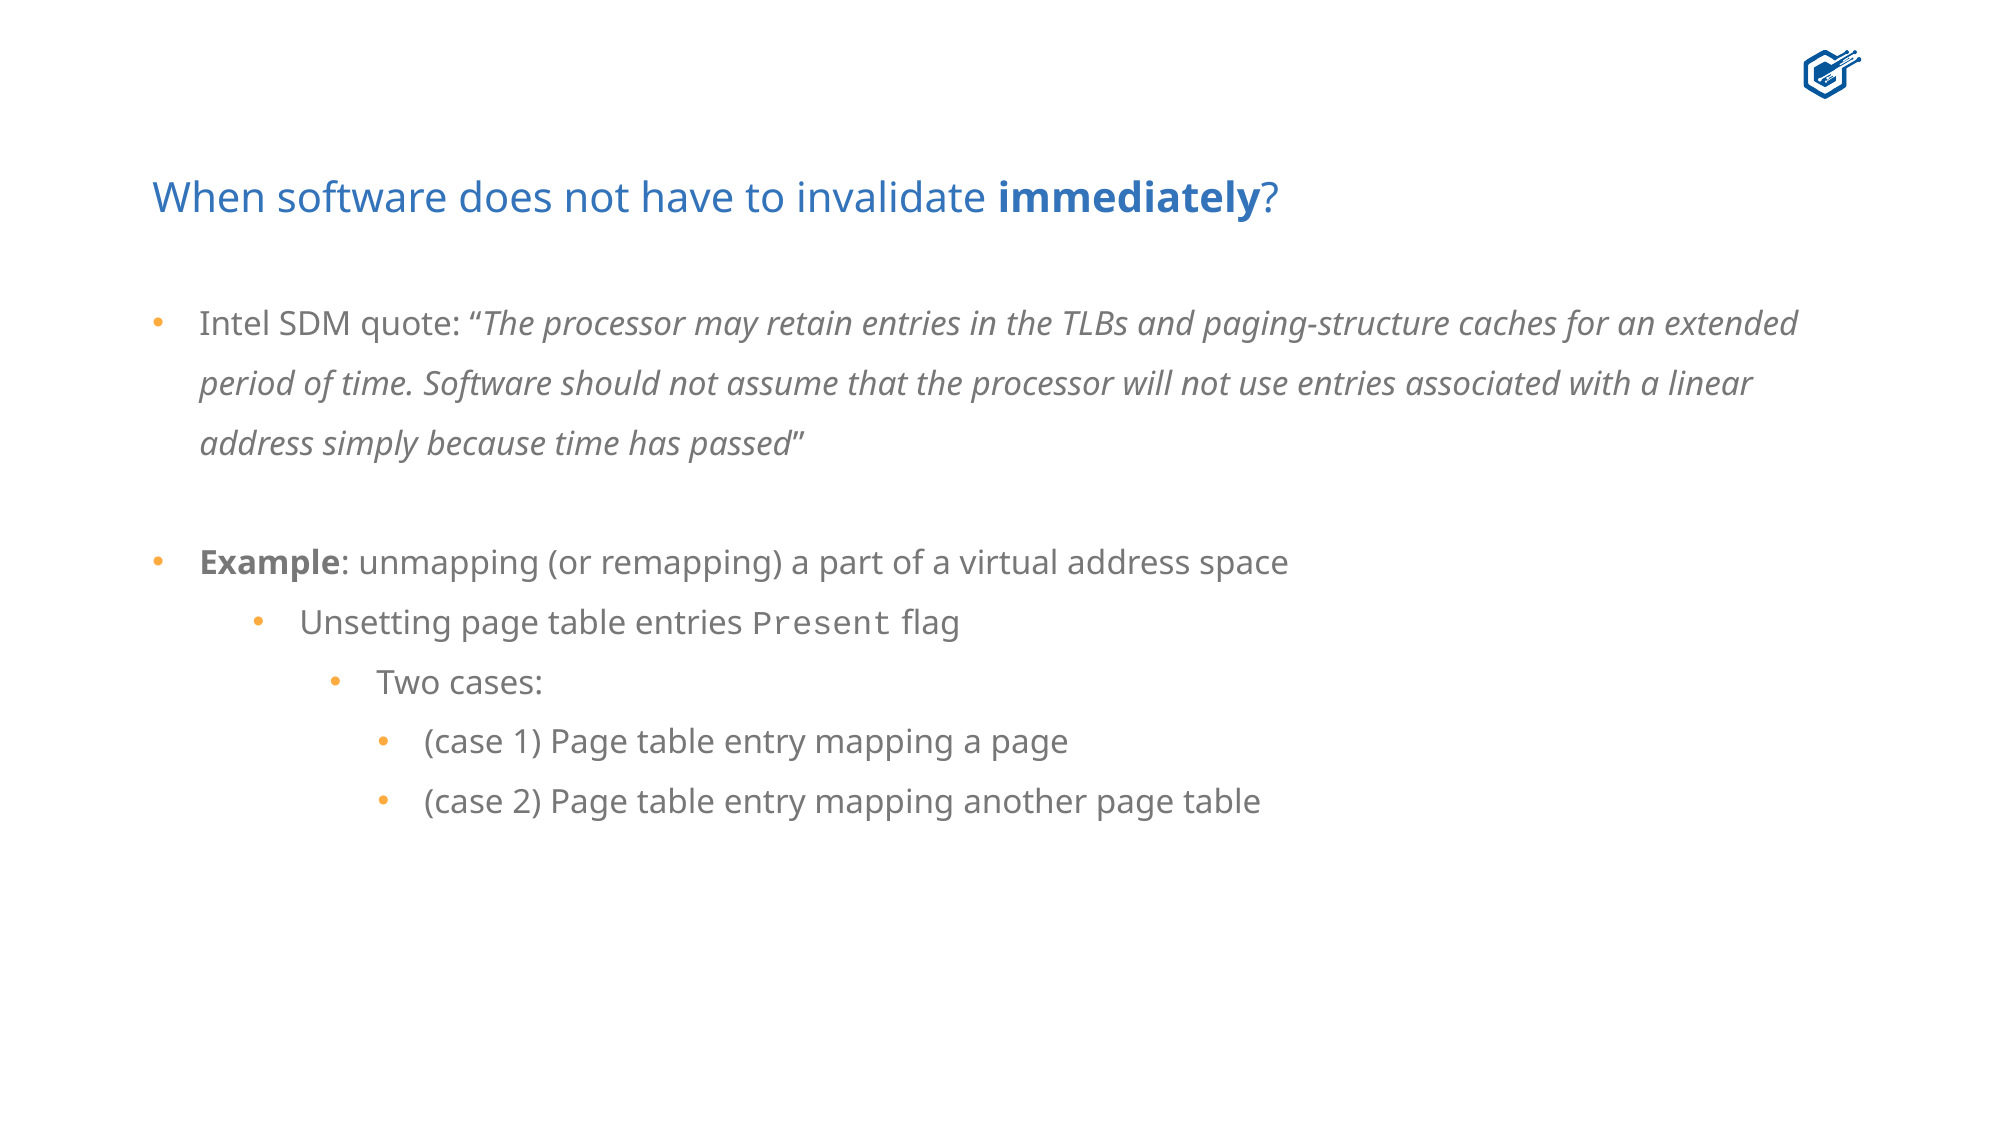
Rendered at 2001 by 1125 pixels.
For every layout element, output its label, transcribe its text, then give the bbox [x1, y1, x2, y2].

title When software does not have to invalidate immediately? [137, 159, 1863, 232]
list Intel SDM quote: “The processor may retain entries in the TLBs and paging-structure caches for an extended period of time. Software should not assume that the processor will not use entries associated with a linear address simply because time has passed” Example: unmapping (or remapping) a part of a virtual address space Unsetting page table entries Present flag Two cases: (case 1) Page table entry mapping a page (case 2) Page table entry mapping another page table [137, 275, 1863, 1025]
picture [1803, 50, 1862, 99]
